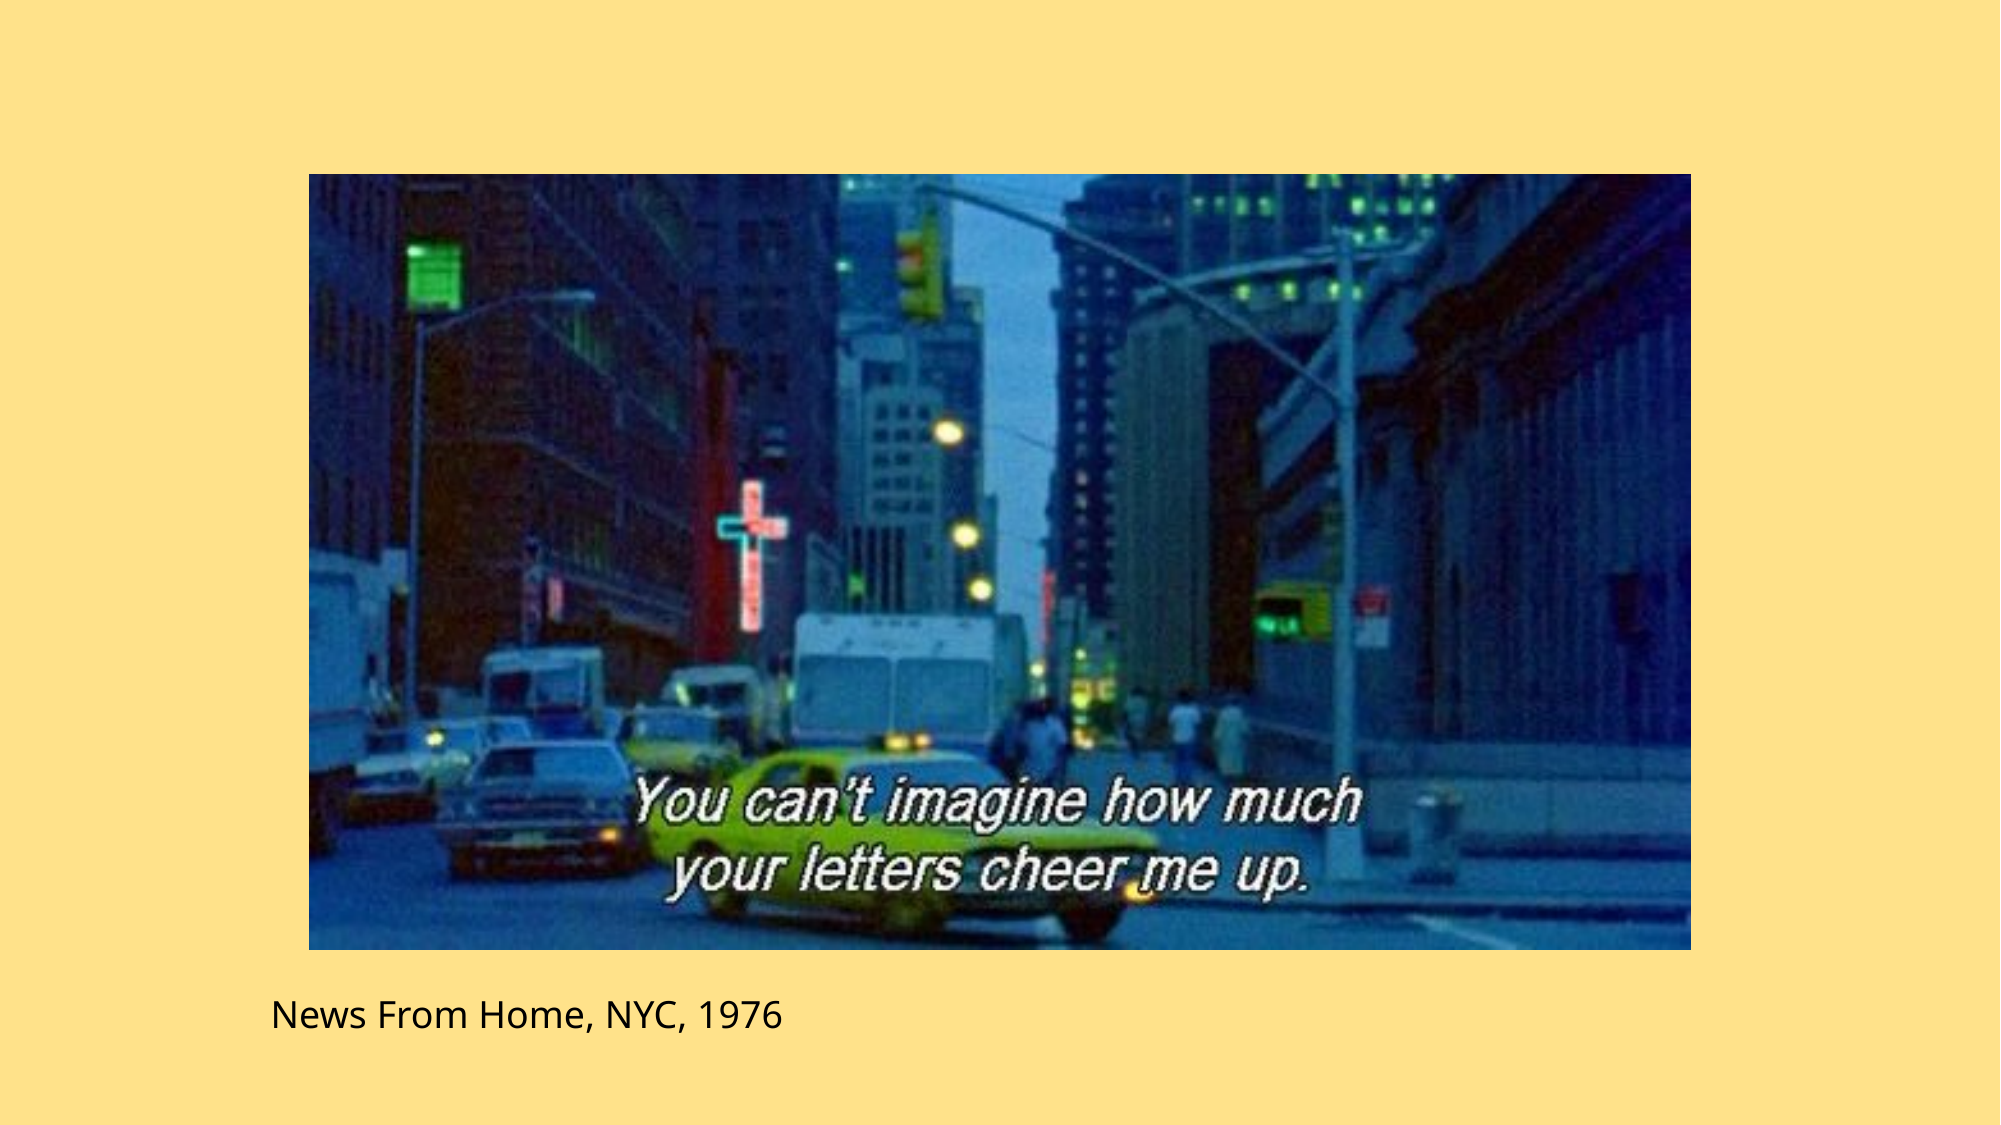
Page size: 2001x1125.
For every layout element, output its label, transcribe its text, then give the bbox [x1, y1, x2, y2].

text_box News From Home, NYC, 1976 [0, 983, 1403, 1044]
picture [309, 174, 1691, 951]
